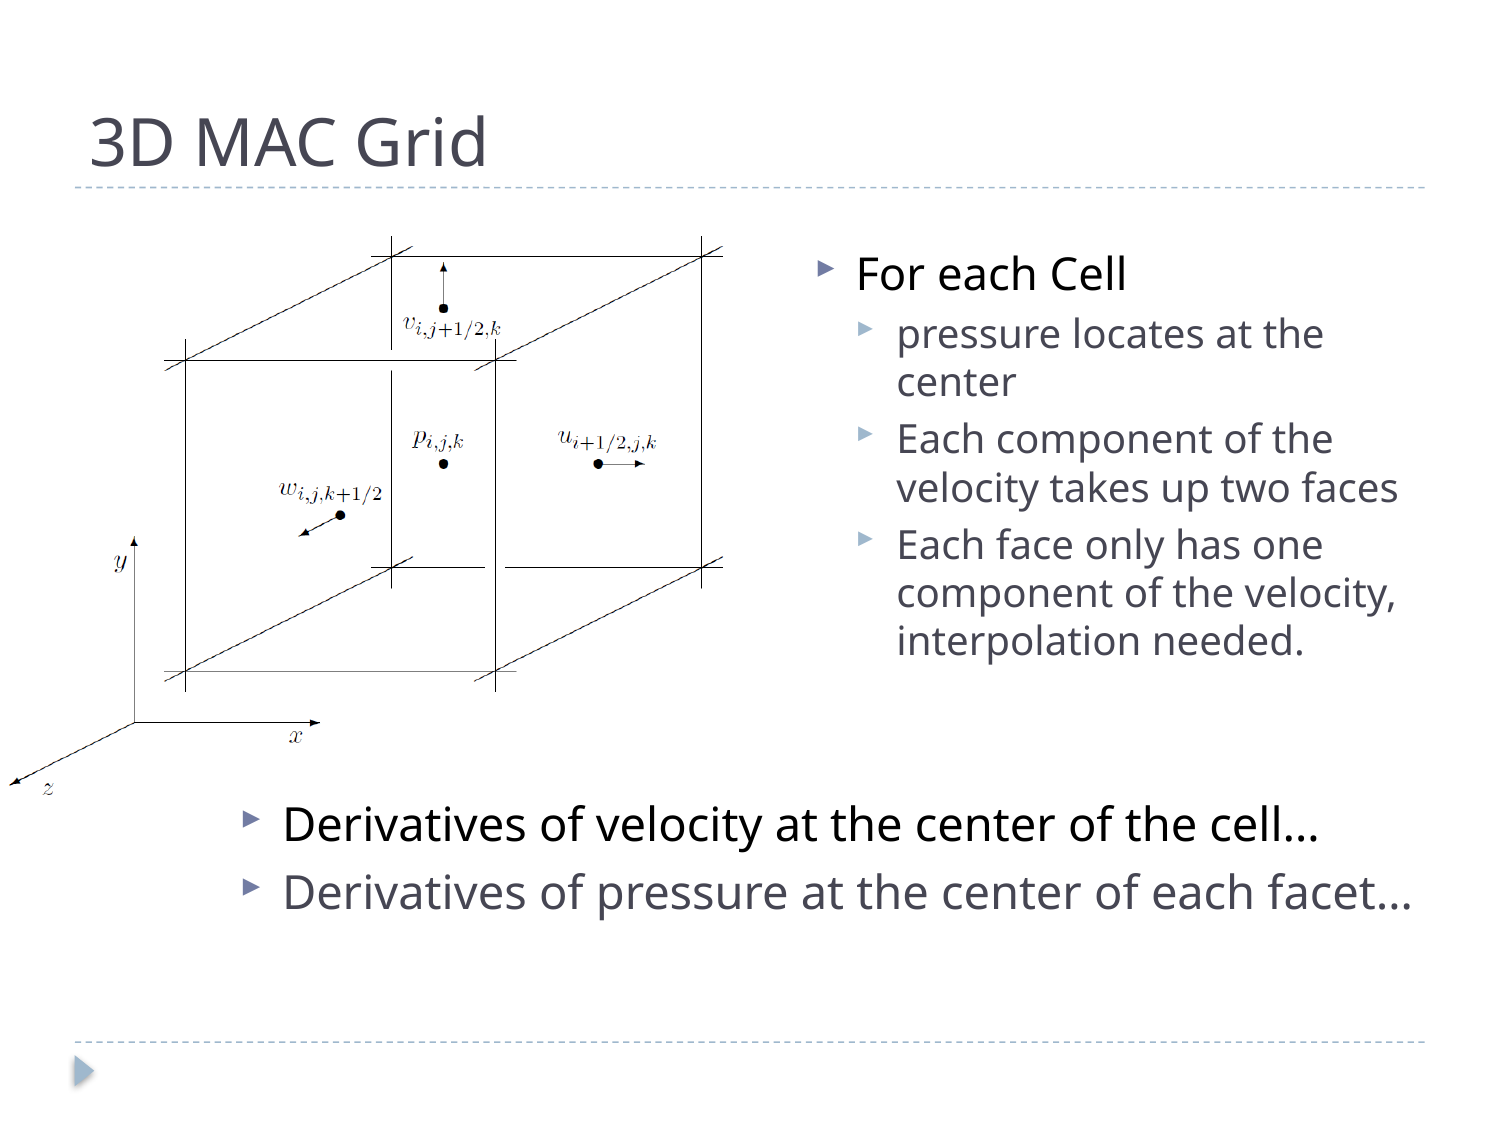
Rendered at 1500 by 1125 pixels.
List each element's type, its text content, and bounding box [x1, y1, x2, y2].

picture [0, 234, 733, 799]
list For each Cell pressure locates at the center Each component of the velocity takes up two faces Each face only has one component of the velocity, interpolation needed. [800, 237, 1423, 759]
text_box Derivatives of velocity at the center of the cell… Derivatives of pressure at the center of each facet… [224, 787, 1438, 975]
title 3D MAC Grid [75, 24, 1425, 188]
